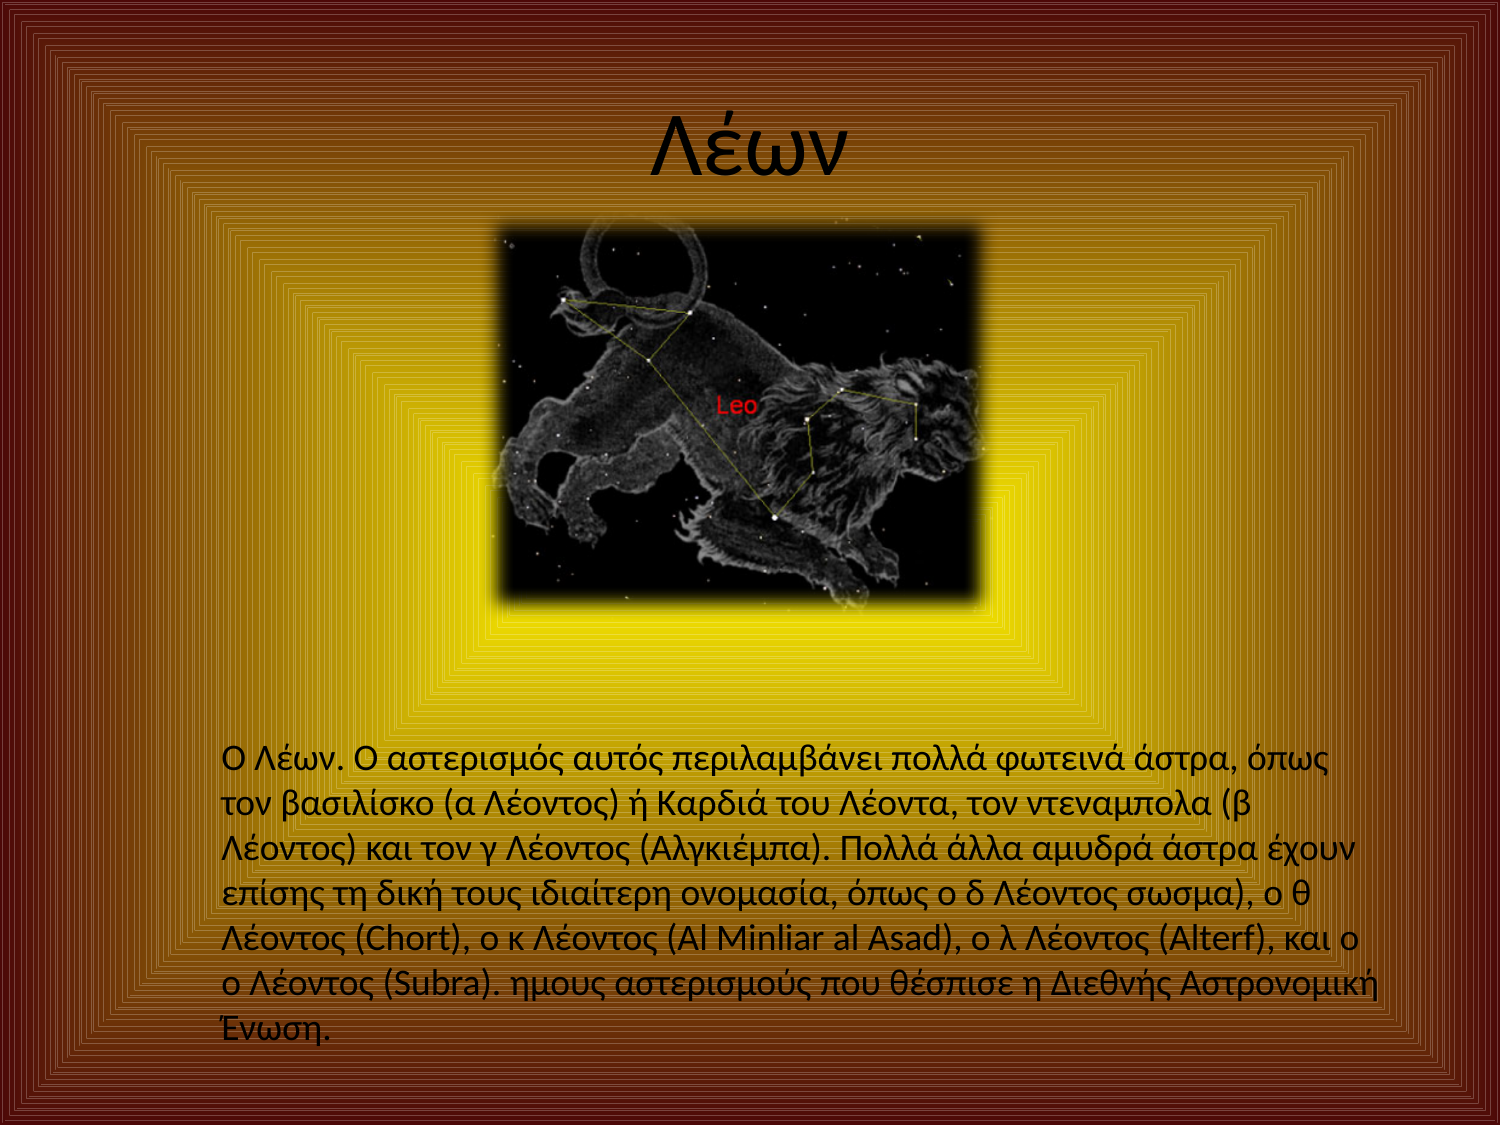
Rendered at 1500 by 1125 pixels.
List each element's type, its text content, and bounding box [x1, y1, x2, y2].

text_box Ο Λέων. Ο αστερισμός αυτός περιλαμβάνει πολλά φωτεινά άστρα, όπως τον βασιλίσκο (α Λέοντος) ή Καρδιά του Λέοντα, τον ντεναμπολα (β Λέοντος) και τον γ Λέοντος (Αλγκιέμπα). Πολλά άλλα αμυδρά άστρα έχουν επίσης τη δική τους ιδιαίτερη ονομασία, όπως ο δ Λέοντος σωσμα), ο θ Λέοντος (Chort), ο κ Λέοντος (Al Minliar al Asad), ο λ Λέοντος (Alterf), και ο ο Λέοντος (Subra). ημους αστερισμούς που θέσπισε η Διεθνής Αστρονομική Ένωση. [206, 726, 1400, 1056]
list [478, 207, 999, 622]
title Λέων [75, 45, 1425, 233]
